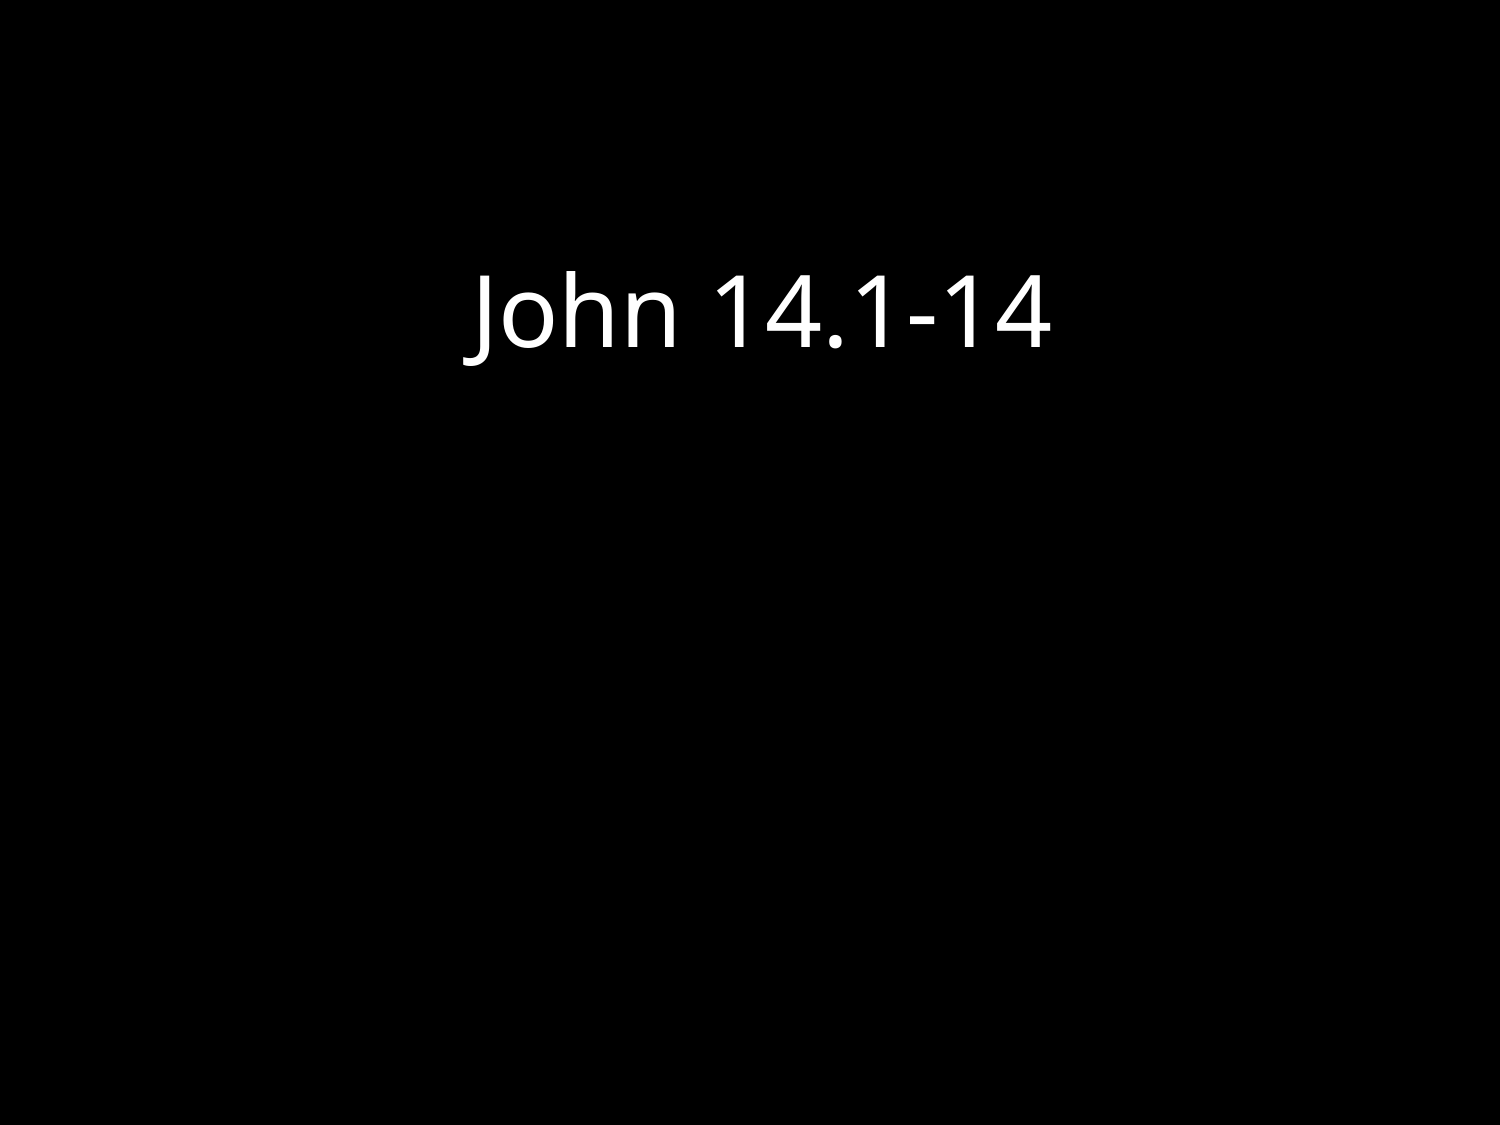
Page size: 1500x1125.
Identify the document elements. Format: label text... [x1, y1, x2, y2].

title John 14.1-14 [125, 187, 1400, 375]
